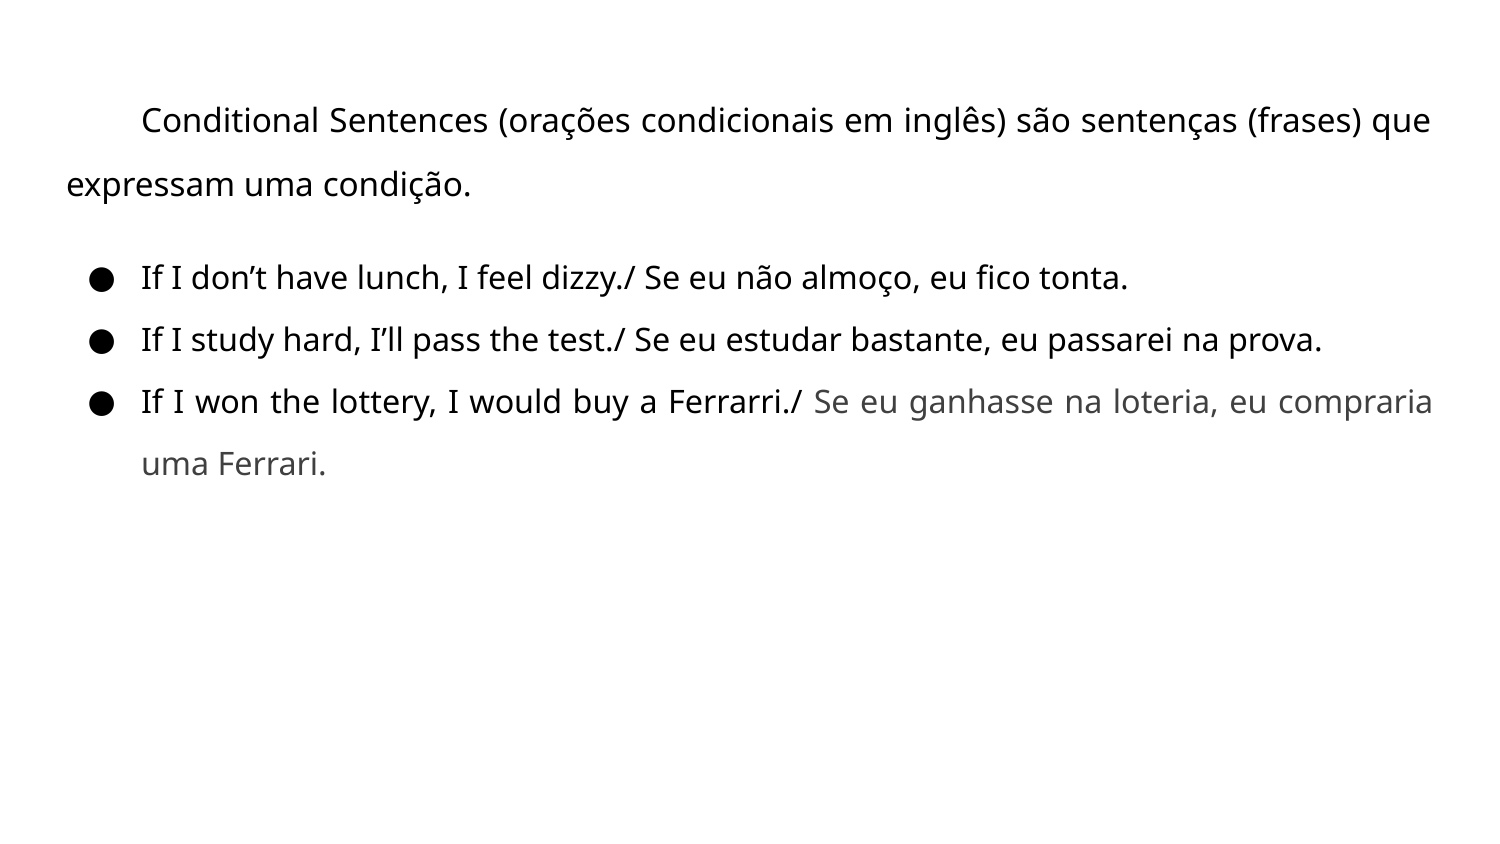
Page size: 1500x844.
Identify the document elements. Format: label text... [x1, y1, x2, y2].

list Conditional Sentences (orações condicionais em inglês) são sentenças (frases) que expressam uma condição. If I don’t have lunch, I feel dizzy./ Se eu não almoço, eu fico tonta. If I study hard, I’ll pass the test./ Se eu estudar bastante, eu passarei na prova. If I won the lottery, I would buy a Ferrarri./ Se eu ganhasse na loteria, eu compraria uma Ferrari. [51, 59, 1449, 750]
